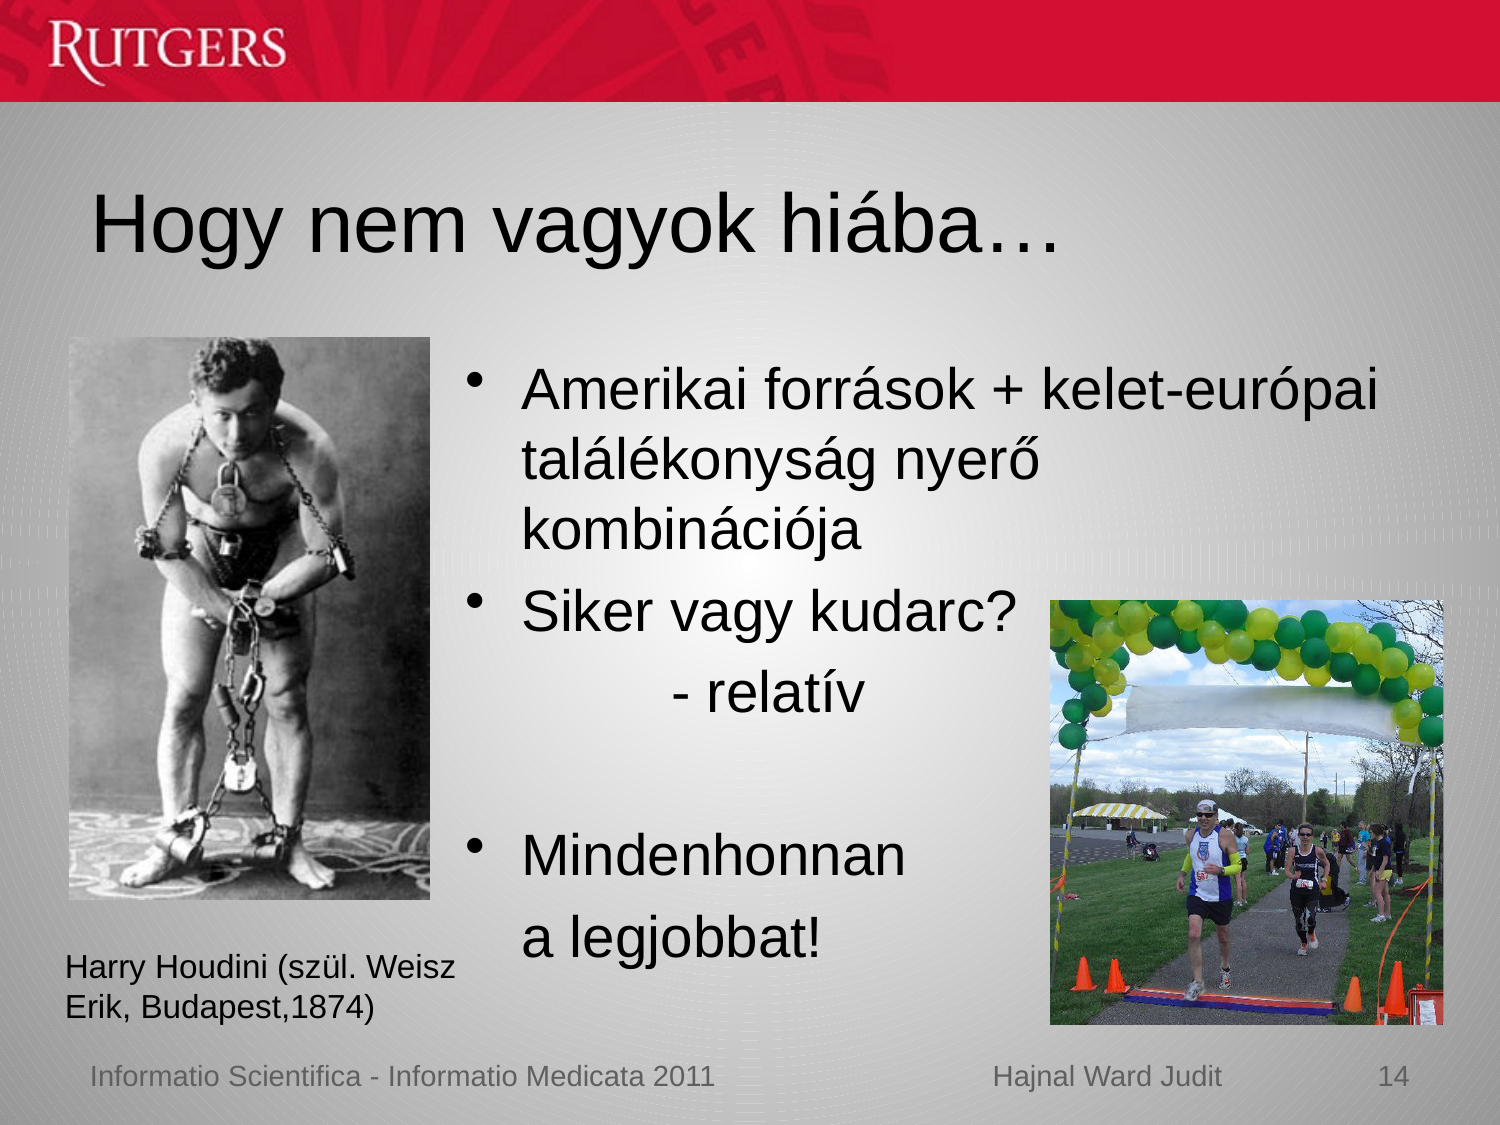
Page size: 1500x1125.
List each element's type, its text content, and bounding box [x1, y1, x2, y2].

list Amerikai források + kelet-európai találékonyság nyerő kombinációja Siker vagy kudarc? - relatív Mindenhonnan a legjobbat! [449, 262, 1413, 1063]
picture [1049, 599, 1444, 1025]
slide_number 14 [1074, 1049, 1426, 1103]
picture [69, 337, 430, 901]
title Hogy nem vagyok hiába… [74, 137, 1426, 301]
picture [0, 0, 1500, 102]
text_box Harry Houdini (szül. Weisz Erik, Budapest,1874) [50, 937, 475, 1032]
